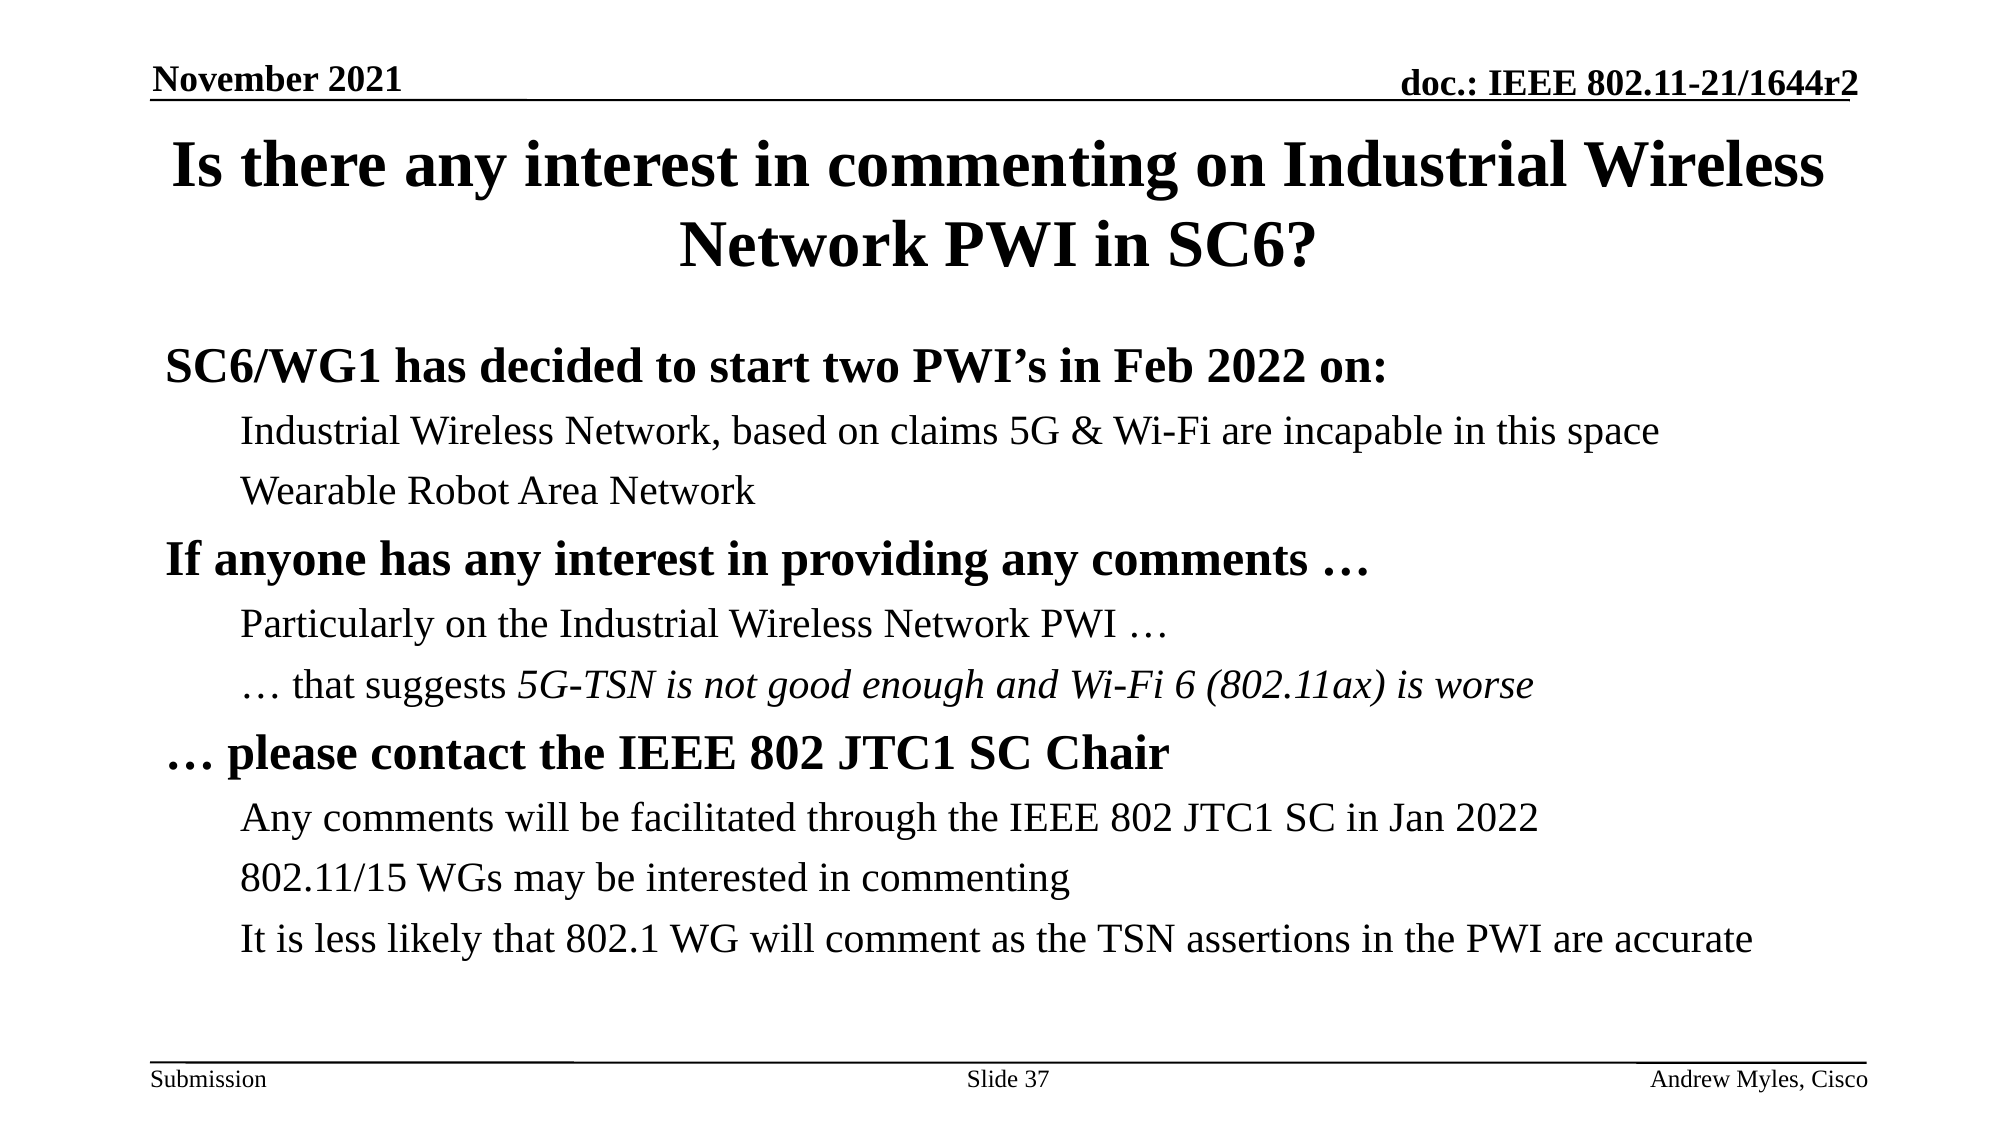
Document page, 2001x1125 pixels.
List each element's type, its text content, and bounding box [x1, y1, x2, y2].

list SC6/WG1 has decided to start two PWI’s in Feb 2022 on: Industrial Wireless Network, based on claims 5G & Wi-Fi are incapable in this space Wearable Robot Area Network If anyone has any interest in providing any comments … Particularly on the Industrial Wireless Network PWI … … that suggests 5G-TSN is not good enough and Wi-Fi 6 (802.11ax) is worse … please contact the IEEE 802 JTC1 SC Chair Any comments will be facilitated through the IEEE 802 JTC1 SC in Jan 2022 802.11/15 WGs may be interested in commenting It is less likely that 802.1 WG will comment as the TSN assertions in the PWI are accurate [149, 324, 1850, 1000]
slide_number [152, 54, 563, 100]
title Is there any interest in commenting on Industrial Wireless Network PWI in SC6? [149, 112, 1850, 288]
slide_number Slide 37 [950, 1061, 1067, 1123]
footer Andrew Myles, Cisco [1171, 1061, 1869, 1093]
